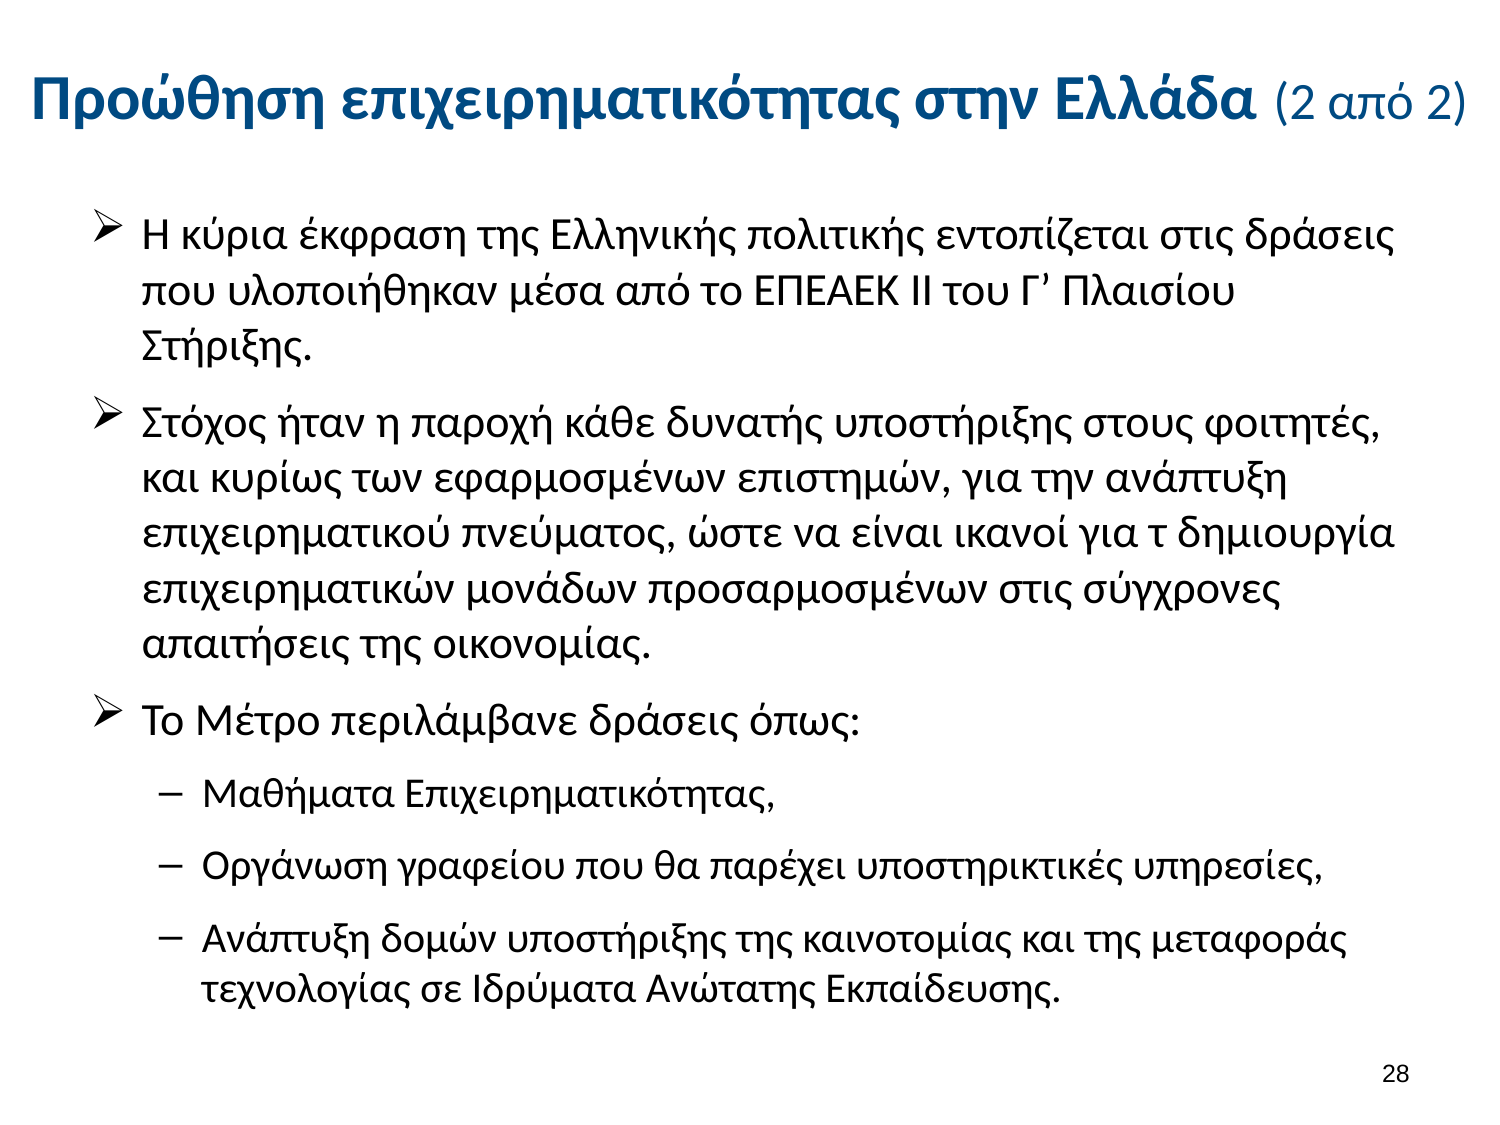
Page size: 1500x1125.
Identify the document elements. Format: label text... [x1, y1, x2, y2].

slide_number 27 [1074, 1042, 1425, 1103]
list Η κύρια έκφραση της Ελληνικής πολιτικής εντοπίζεται στις δράσεις που υλοποιήθηκαν μέσα από το ΕΠΕΑΕΚ ΙΙ του Γ’ Πλαισίου Στήριξης. Στόχος ήταν η παροχή κάθε δυνατής υποστήριξης στους φοιτητές, και κυρίως των εφαρμοσμένων επιστημών, για την ανάπτυξη επιχειρηματικού πνεύματος, ώστε να είναι ικανοί για τ δημιουργία επιχειρηματικών μονάδων προσαρμοσμένων στις σύγχρονες απαιτήσεις της οικονομίας. Το Μέτρο περιλάμβανε δράσεις όπως: Μαθήματα Επιχειρηματικότητας, Οργάνωση γραφείου που θα παρέχει υποστηρικτικές υπηρεσίες, Ανάπτυξη δομών υποστήριξης της καινοτομίας και της μεταφοράς τεχνολογίας σε Ιδρύματα Ανώτατης Εκπαίδευσης. [75, 196, 1425, 1024]
title Προώθηση επιχειρηματικότητας στην Ελλάδα (2 από 2) [0, 19, 1500, 169]
